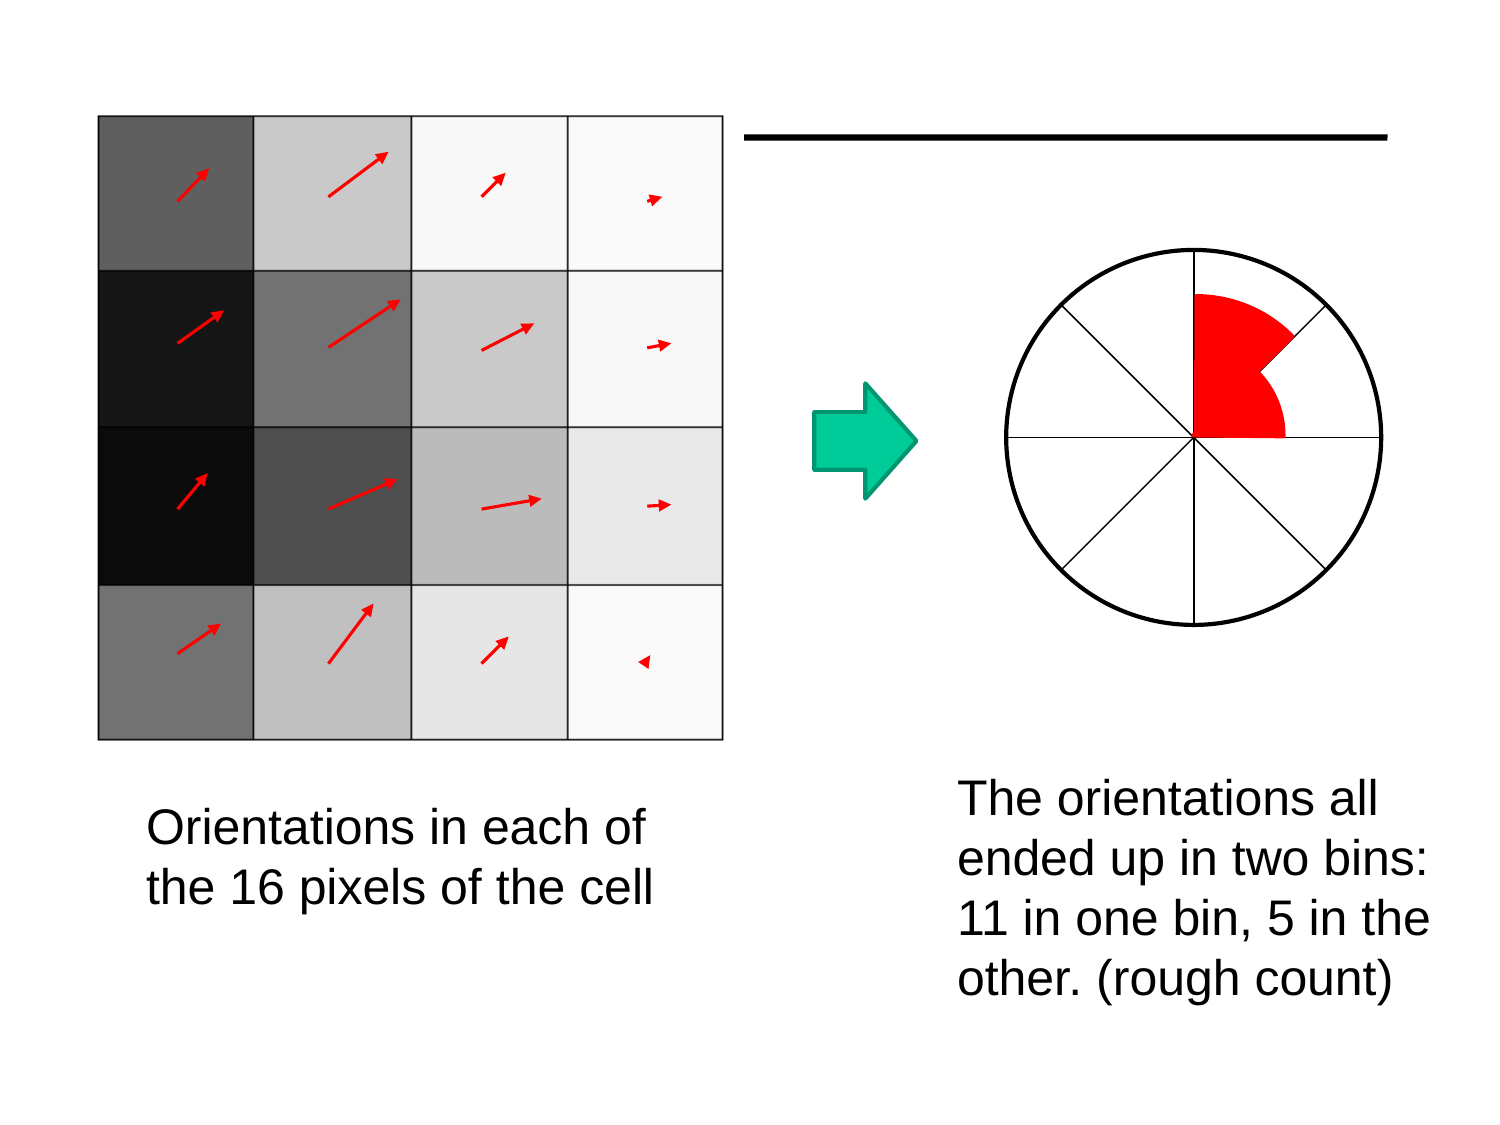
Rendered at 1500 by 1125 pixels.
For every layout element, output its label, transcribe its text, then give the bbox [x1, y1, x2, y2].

text_box [1058, 247, 1384, 568]
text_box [1060, 304, 1327, 571]
text_box [1068, 580, 1190, 627]
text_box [328, 151, 389, 198]
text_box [328, 603, 374, 664]
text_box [481, 498, 542, 510]
picture [72, 100, 744, 759]
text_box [328, 299, 401, 348]
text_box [481, 636, 509, 664]
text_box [481, 172, 506, 197]
text_box [1004, 442, 1054, 566]
text_box [1198, 294, 1243, 302]
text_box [646, 343, 672, 348]
text_box [812, 381, 918, 501]
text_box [177, 472, 208, 510]
text_box The orientations all ended up in two bins: 11 in one bin, 5 in the other. (rough count) [942, 758, 1447, 1013]
text_box [1004, 308, 1055, 440]
text_box Orientations in each of the 16 pixels of the cell [131, 787, 670, 923]
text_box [646, 196, 663, 202]
text_box [1197, 580, 1319, 627]
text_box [177, 168, 210, 202]
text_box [481, 323, 535, 351]
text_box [177, 623, 222, 654]
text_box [328, 478, 398, 510]
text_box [177, 310, 225, 344]
